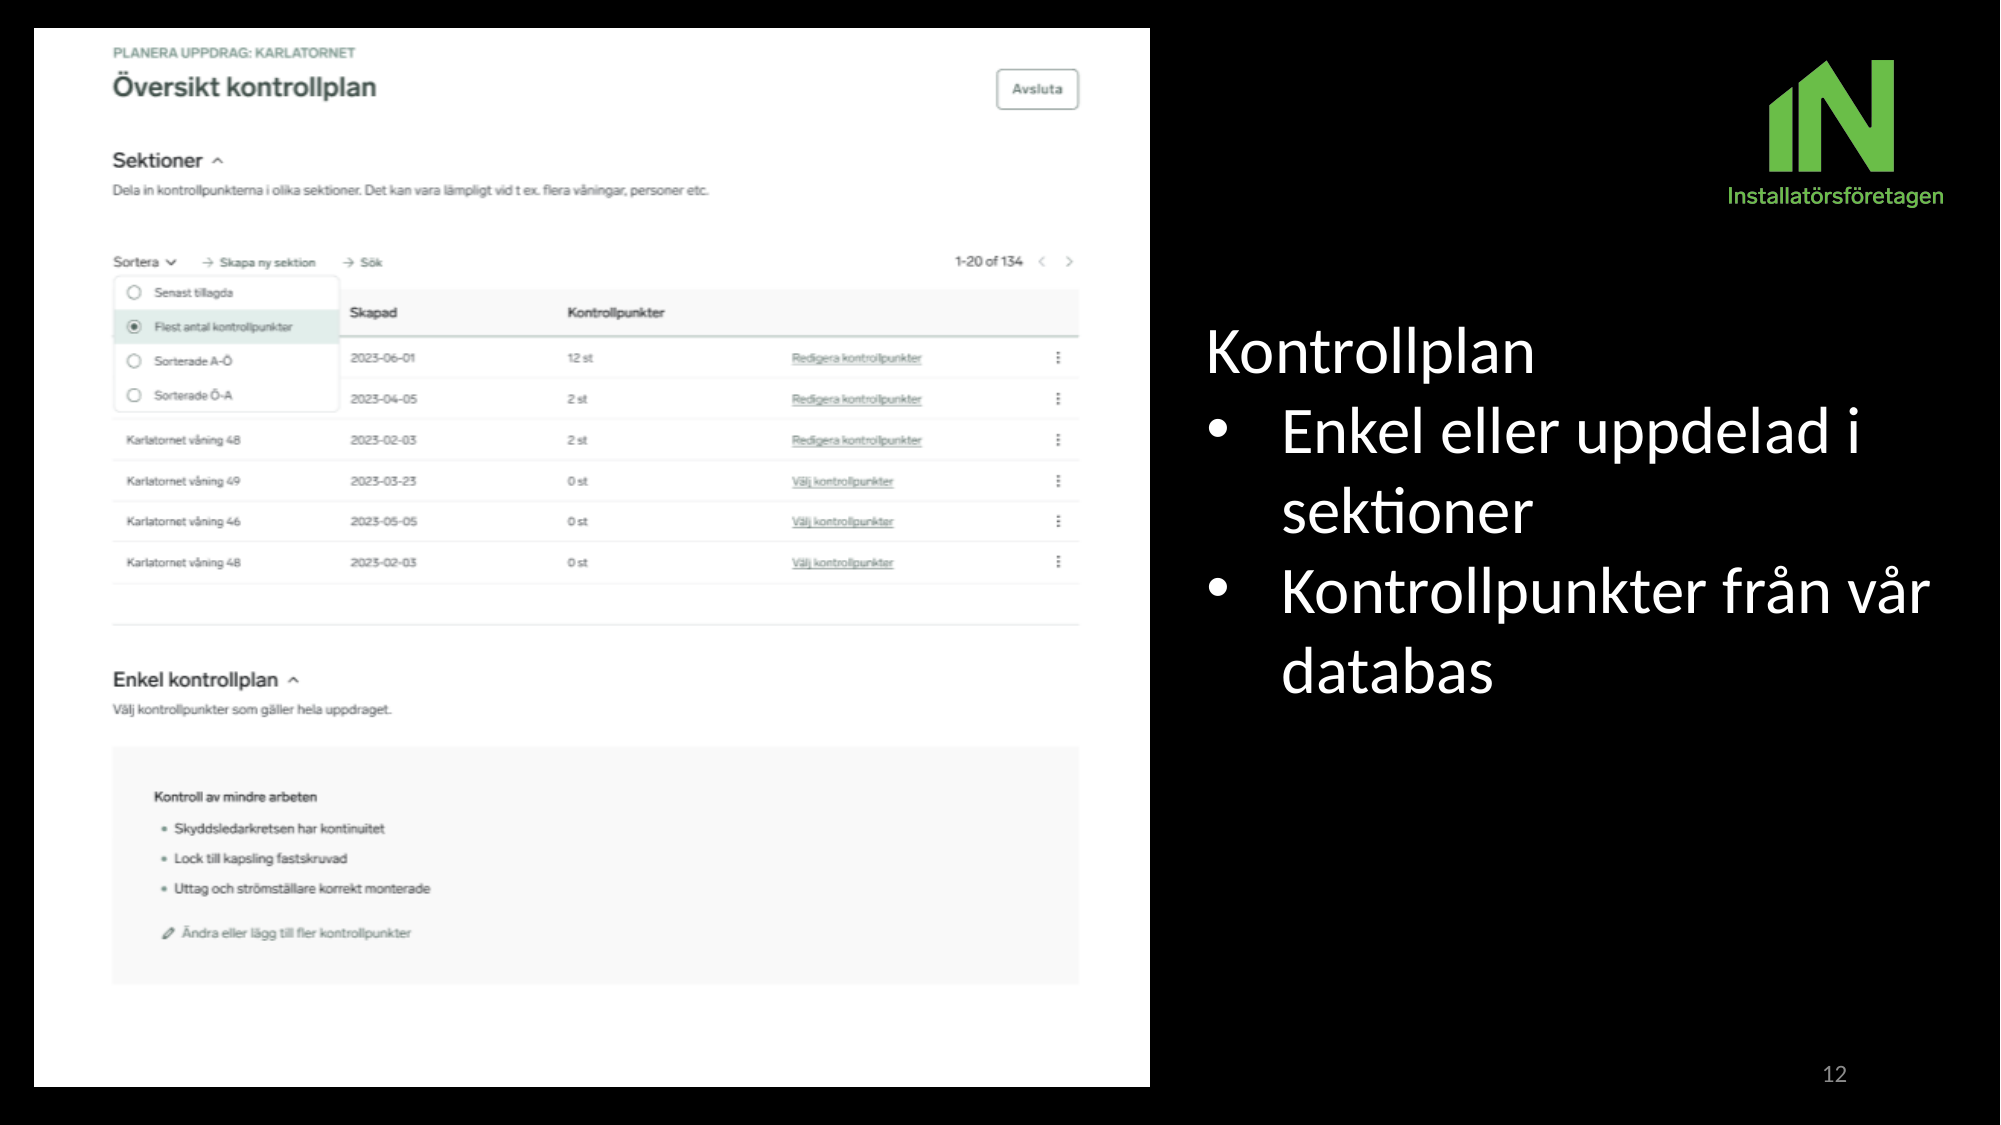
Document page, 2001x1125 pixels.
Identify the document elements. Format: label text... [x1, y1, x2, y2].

picture [34, 28, 1150, 1087]
slide_number 12 [1412, 1042, 1863, 1103]
text_box Kontrollplan Enkel eller uppdelad i sektioner Kontrollpunkter från vår databas [1191, 299, 2000, 794]
picture [1729, 60, 1943, 208]
